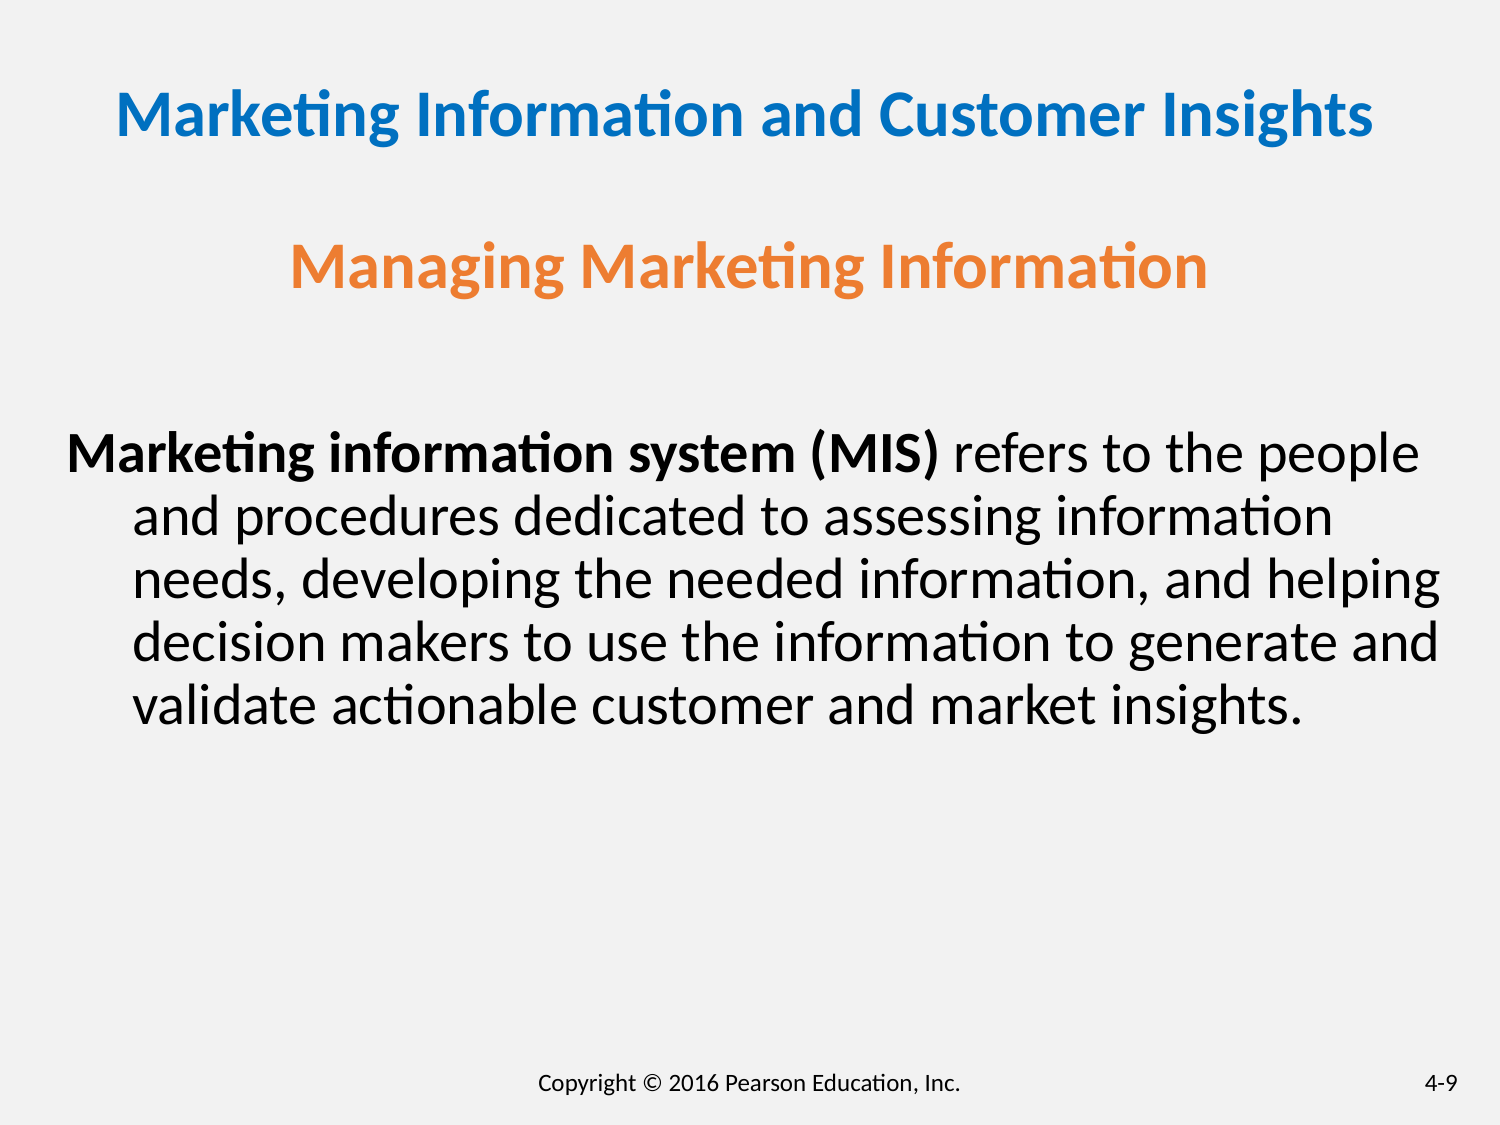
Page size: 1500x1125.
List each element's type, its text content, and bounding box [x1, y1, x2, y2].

text_box Copyright © 2016 Pearson Education, Inc. [496, 1050, 1004, 1104]
title Marketing Information and Customer Insights [17, 49, 1474, 158]
list Managing Marketing Information [248, 239, 1252, 286]
list Marketing information system (MIS) refers to the people and procedures dedicated to assessing information needs, developing the needed information, and helping decision makers to use the information to generate and validate actionable customer and market insights. [51, 414, 1474, 922]
text_box 4-9 [1351, 1050, 1474, 1104]
